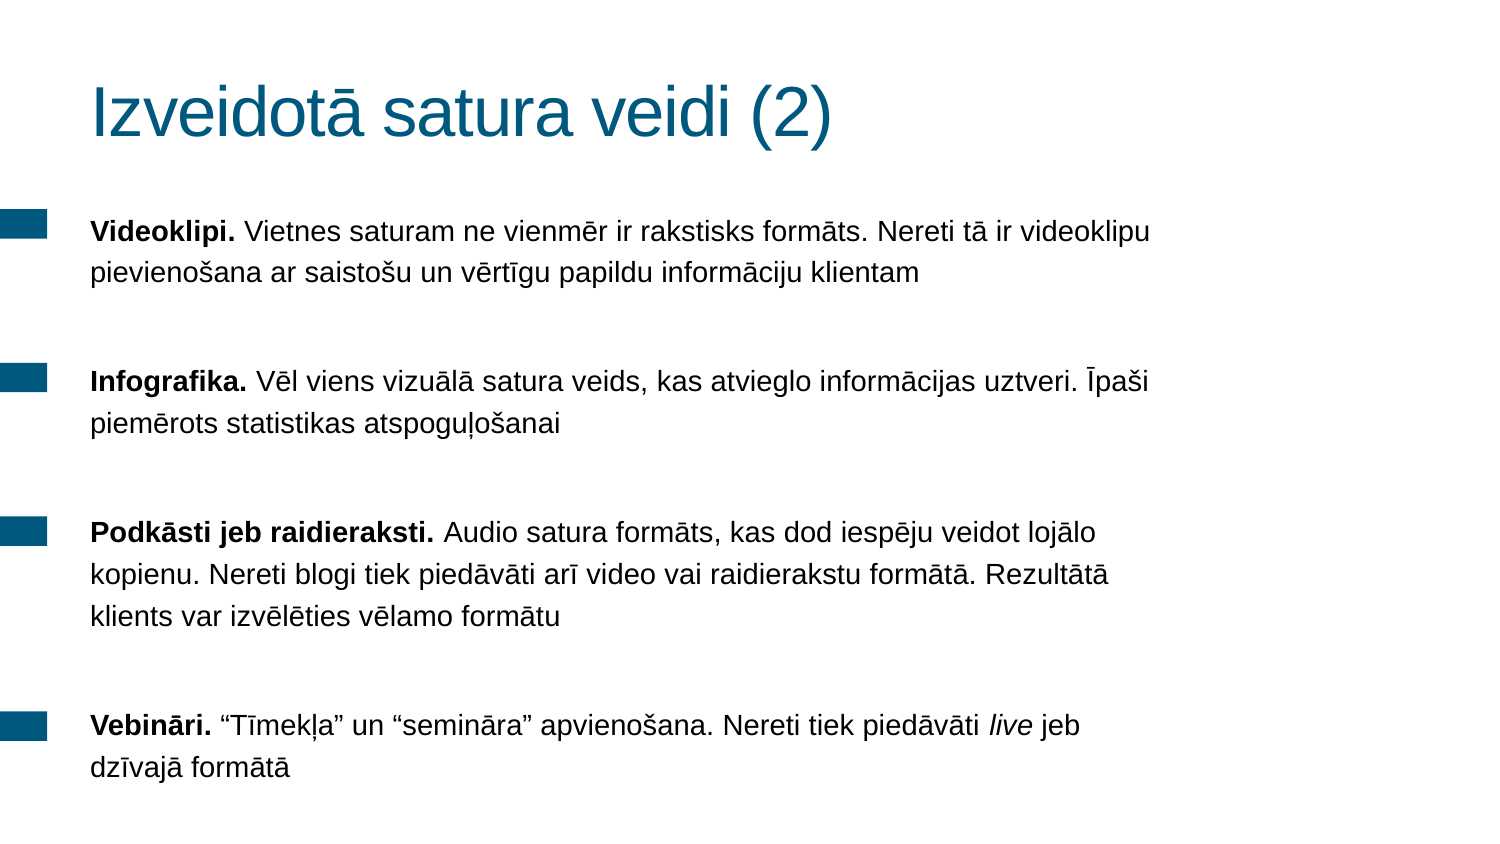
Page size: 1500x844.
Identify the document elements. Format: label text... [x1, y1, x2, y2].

list Videoklipi. Vietnes saturam ne vienmēr ir rakstisks formāts. Nereti tā ir videoklipu pievienošana ar saistošu un vērtīgu papildu informāciju klientam Infografika. Vēl viens vizuālā satura veids, kas atvieglo informācijas uztveri. Īpaši piemērots statistikas atspoguļošanai Podkāsti jeb raidieraksti. Audio satura formāts, kas dod iespēju veidot lojālo kopienu. Nereti blogi tiek piedāvāti arī video vai raidierakstu formātā. Rezultātā klients var izvēlēties vēlamo formātu Vebināri. “Tīmekļa” un “semināra” apvienošana. Nereti tiek piedāvāti live jeb dzīvajā formātā [75, 198, 1172, 812]
text_box [0, 361, 49, 394]
title Izveidotā satura veidi (2) [75, 58, 1172, 198]
text_box [0, 514, 49, 548]
text_box [0, 207, 49, 241]
text_box [0, 709, 49, 743]
